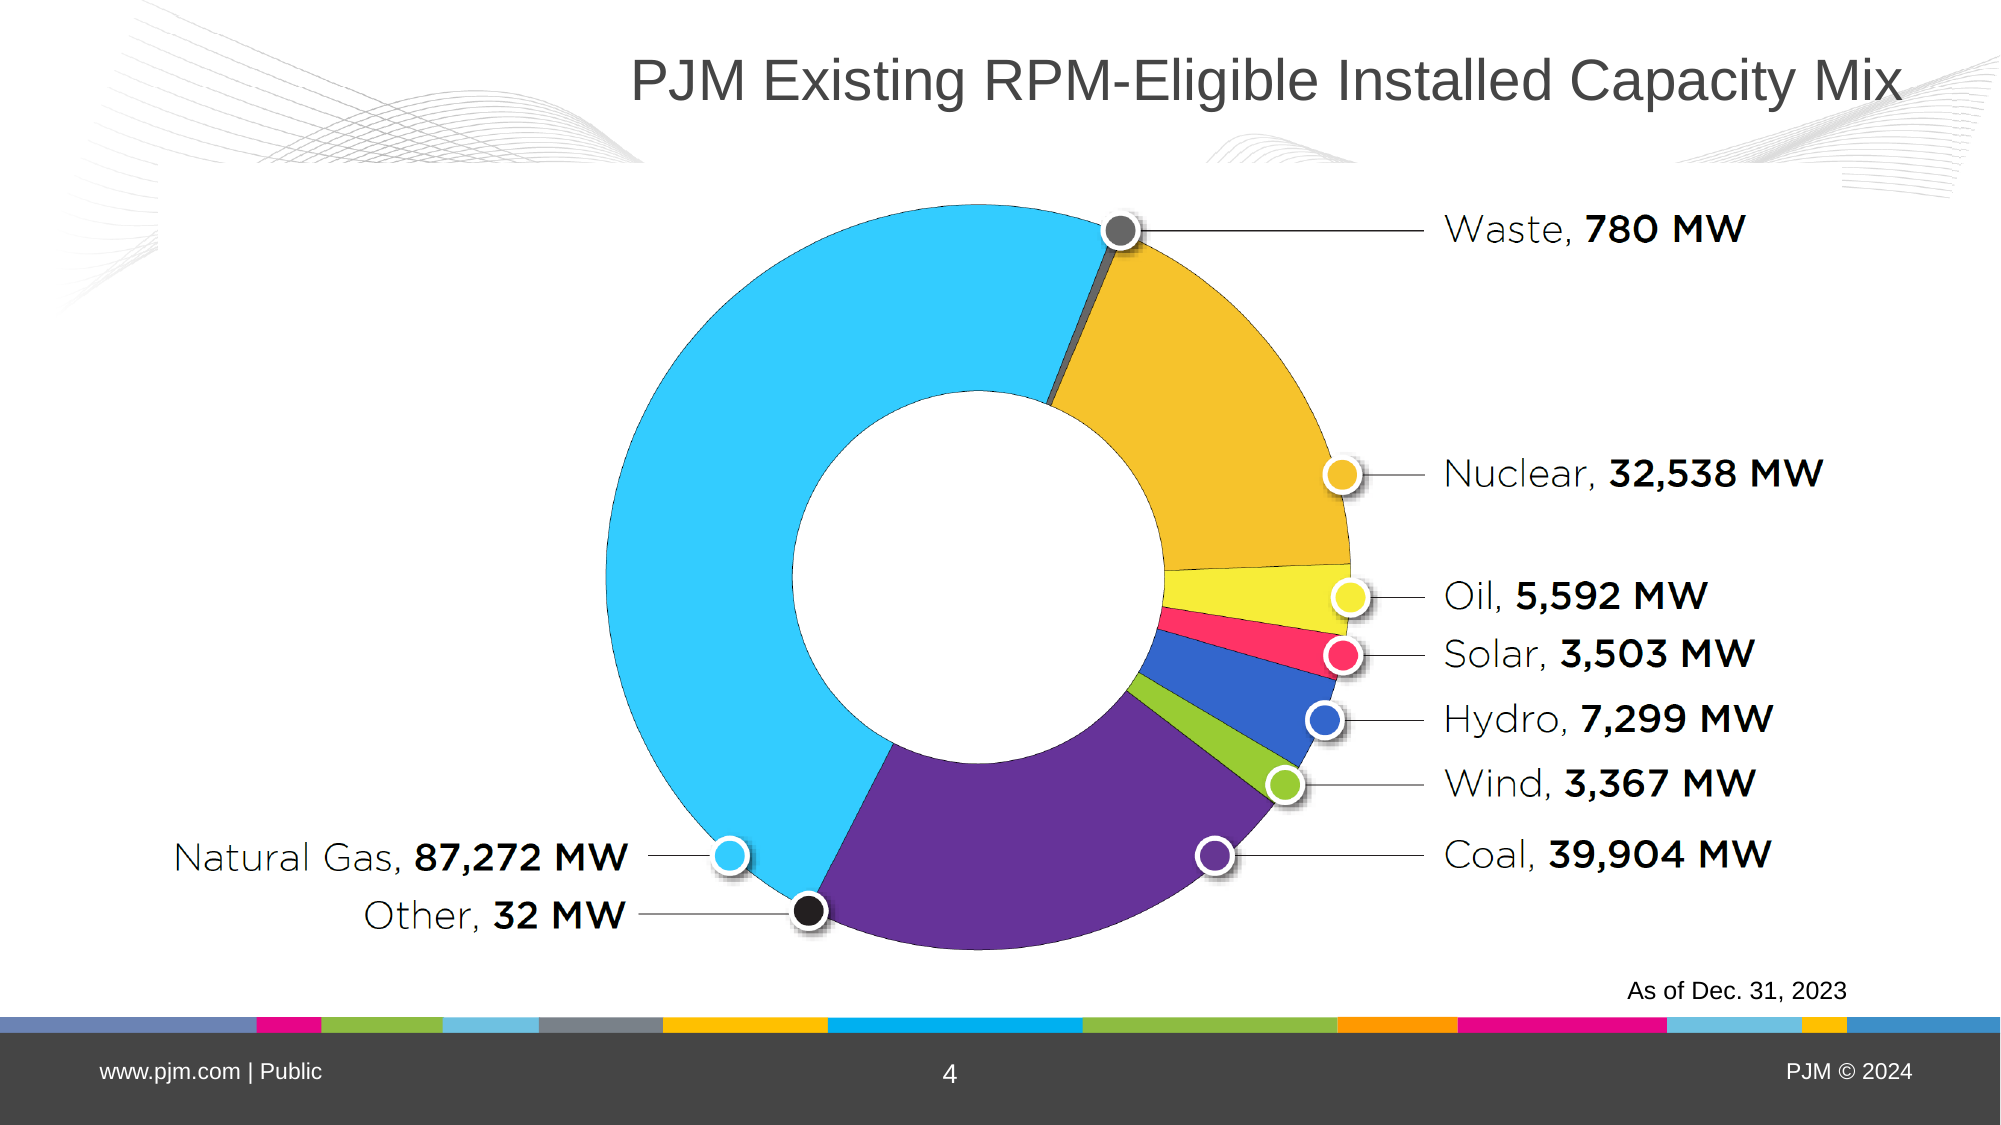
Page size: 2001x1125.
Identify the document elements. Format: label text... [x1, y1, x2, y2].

title PJM Existing RPM-Eligible Installed Capacity Mix [87, 24, 1926, 130]
picture [157, 163, 1843, 962]
text_box As of Dec. 31, 2023 [1612, 967, 1900, 1012]
